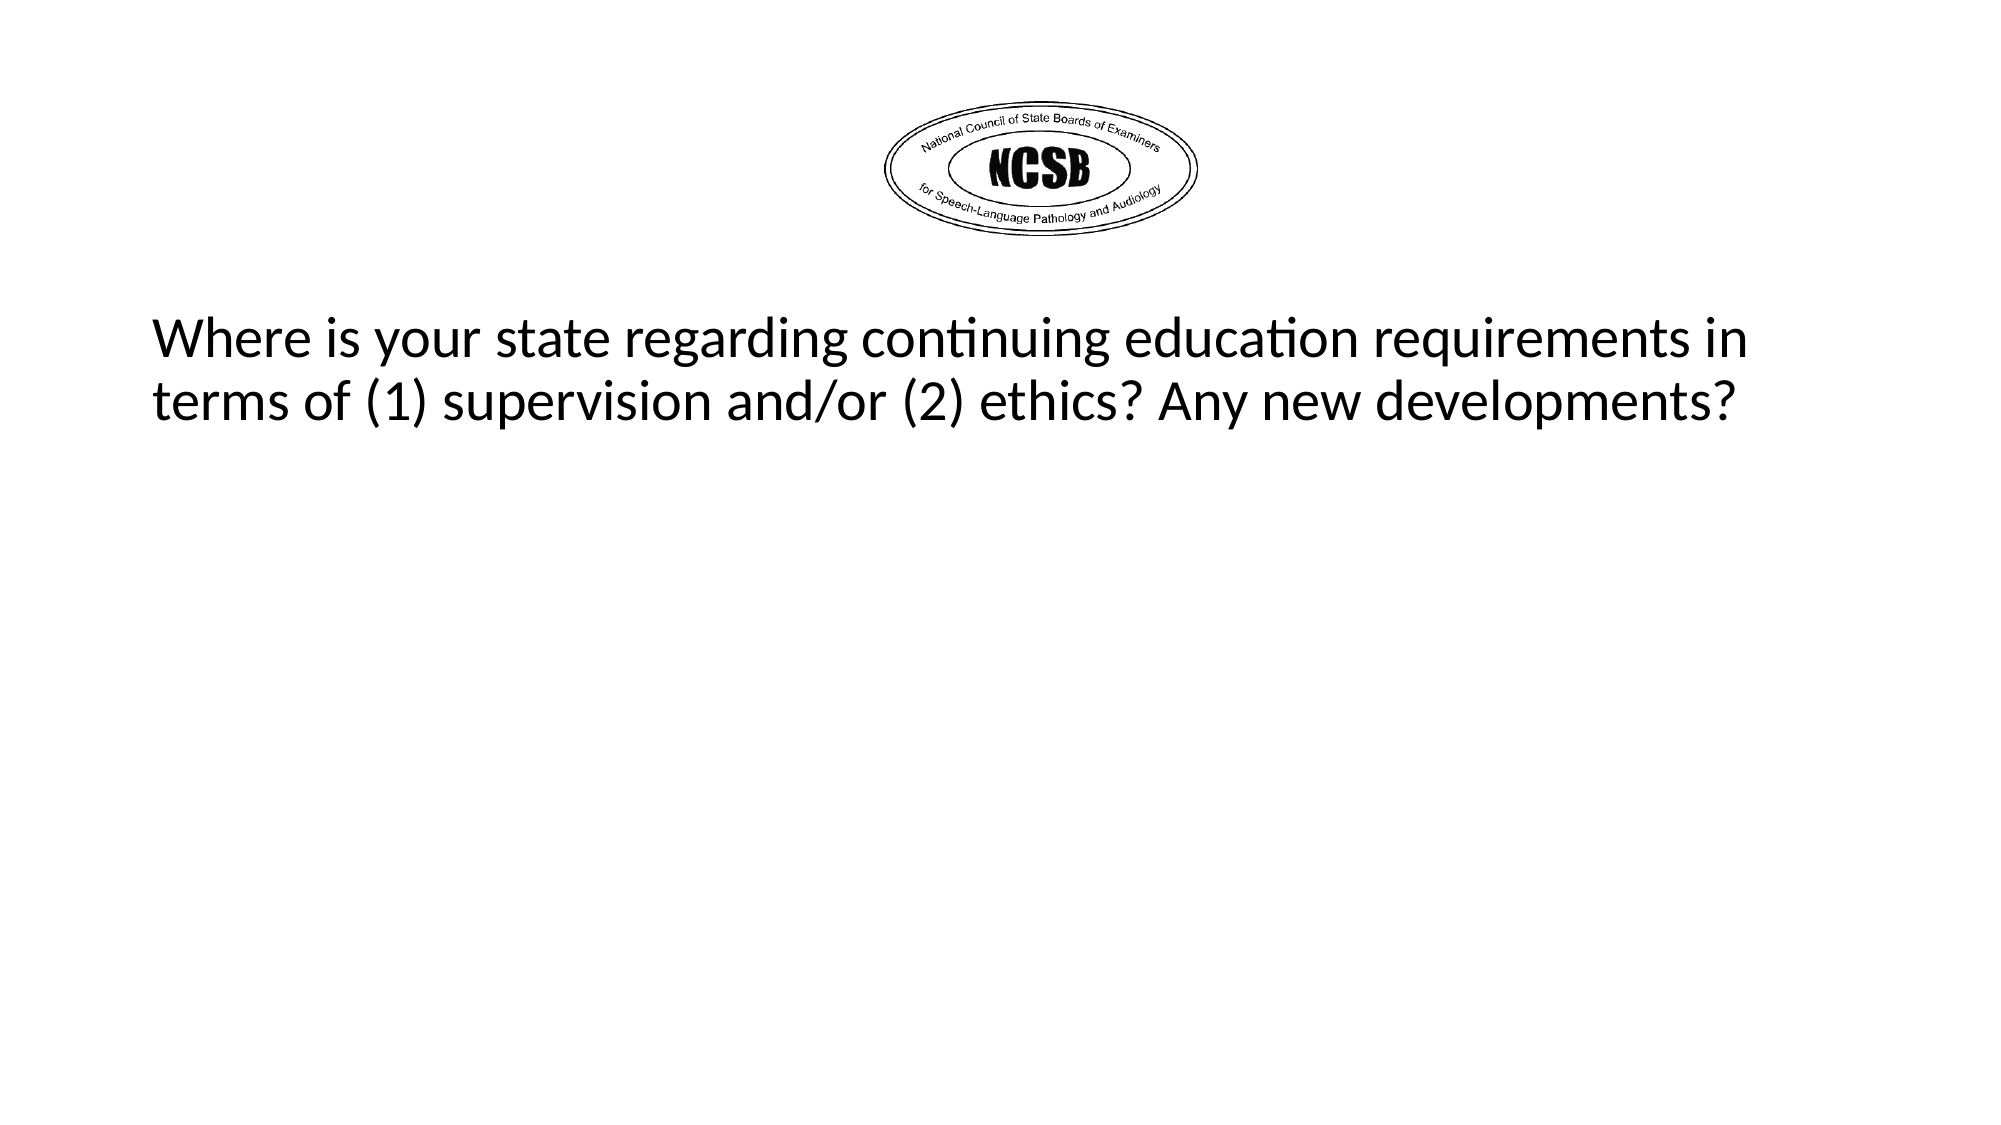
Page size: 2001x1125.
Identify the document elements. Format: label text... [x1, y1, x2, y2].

list Where is your state regarding continuing education requirements in terms of (1) supervision and/or (2) ethics? Any new developments? [137, 299, 1863, 1014]
picture [884, 101, 1198, 236]
